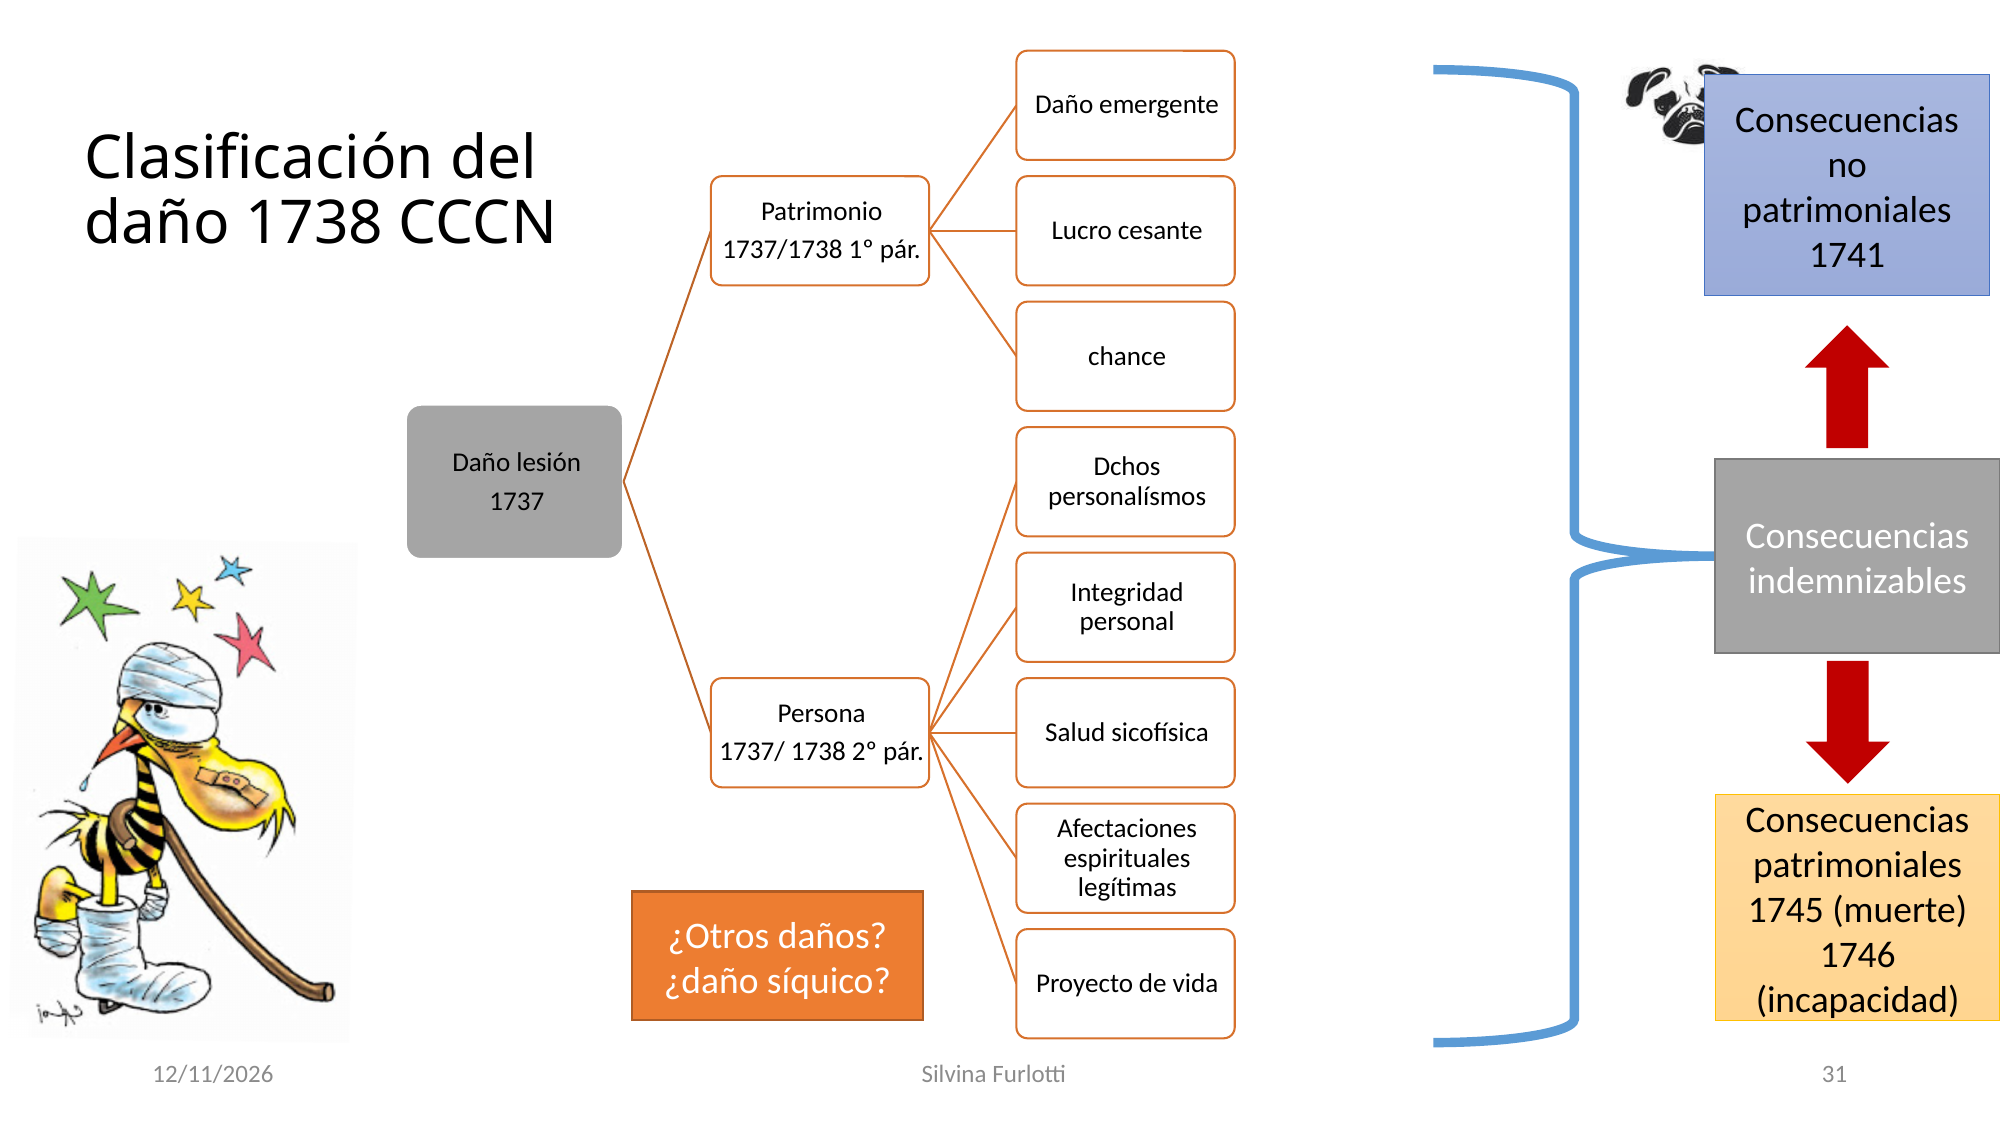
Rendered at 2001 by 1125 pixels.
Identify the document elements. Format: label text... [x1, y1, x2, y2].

picture [1590, 24, 1784, 185]
text_box [1541, 77, 1714, 1035]
footer Silvina Furlotti [662, 1042, 1338, 1103]
text_box [1433, 1039, 1514, 1044]
picture [9, 537, 354, 1042]
title Clasificación del daño 1738 CCCN [69, 97, 99, 286]
slide_number 31 [1412, 1042, 1863, 1103]
text_box Consecuencias no patrimoniales 1741 [1704, 74, 1990, 296]
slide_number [137, 1042, 588, 1103]
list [99, 50, 1541, 1039]
text_box [1805, 660, 1891, 784]
text_box Consecuencias patrimoniales 1745 (muerte) 1746 (incapacidad) [1715, 794, 2000, 1021]
text_box Consecuencias indemnizables [1714, 458, 2000, 654]
text_box [1804, 325, 1890, 449]
